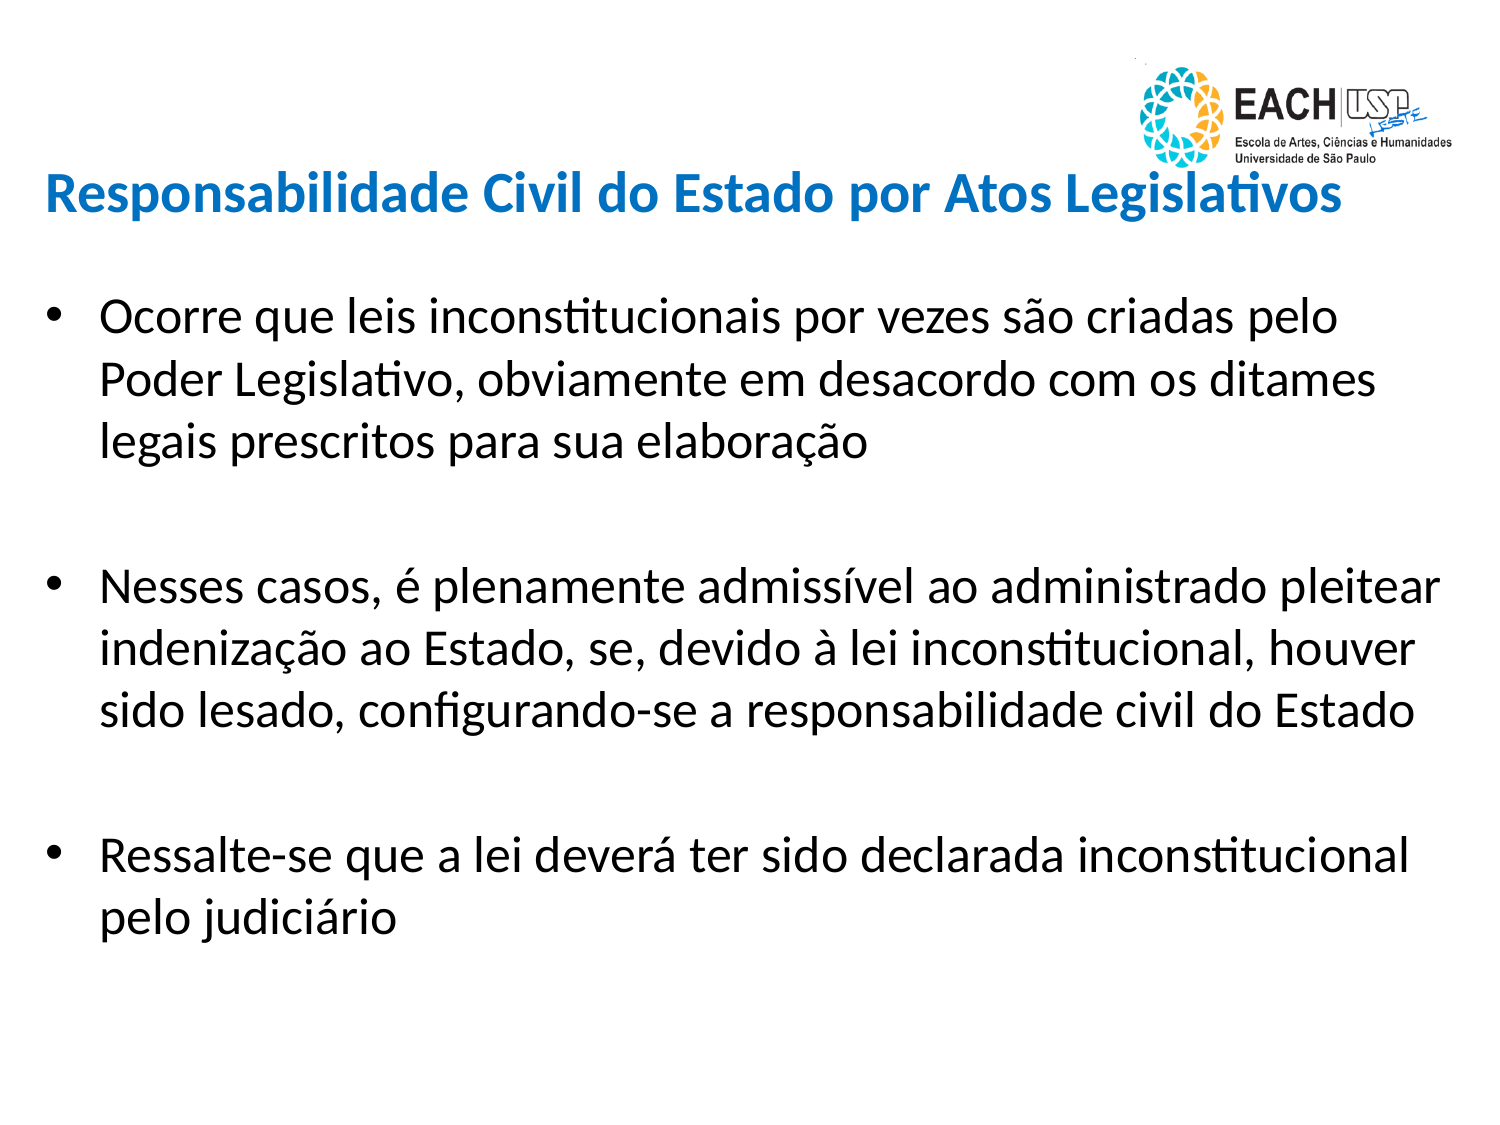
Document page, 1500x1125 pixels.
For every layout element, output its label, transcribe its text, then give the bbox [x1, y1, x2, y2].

list Ocorre que leis inconstitucionais por vezes são criadas pelo Poder Legislativo, obviamente em desacordo com os ditames legais prescritos para sua elaboração Nesses casos, é plenamente admissível ao administrado pleitear indenização ao Estado, se, devido à lei inconstitucional, houver sido lesado, configurando-se a responsabilidade civil do Estado Ressalte-se que a lei deverá ter sido declarada inconstitucional pelo judiciário [30, 274, 1472, 994]
title Responsabilidade Civil do Estado por Atos Legislativos [30, 101, 1470, 278]
picture [1134, 54, 1480, 196]
